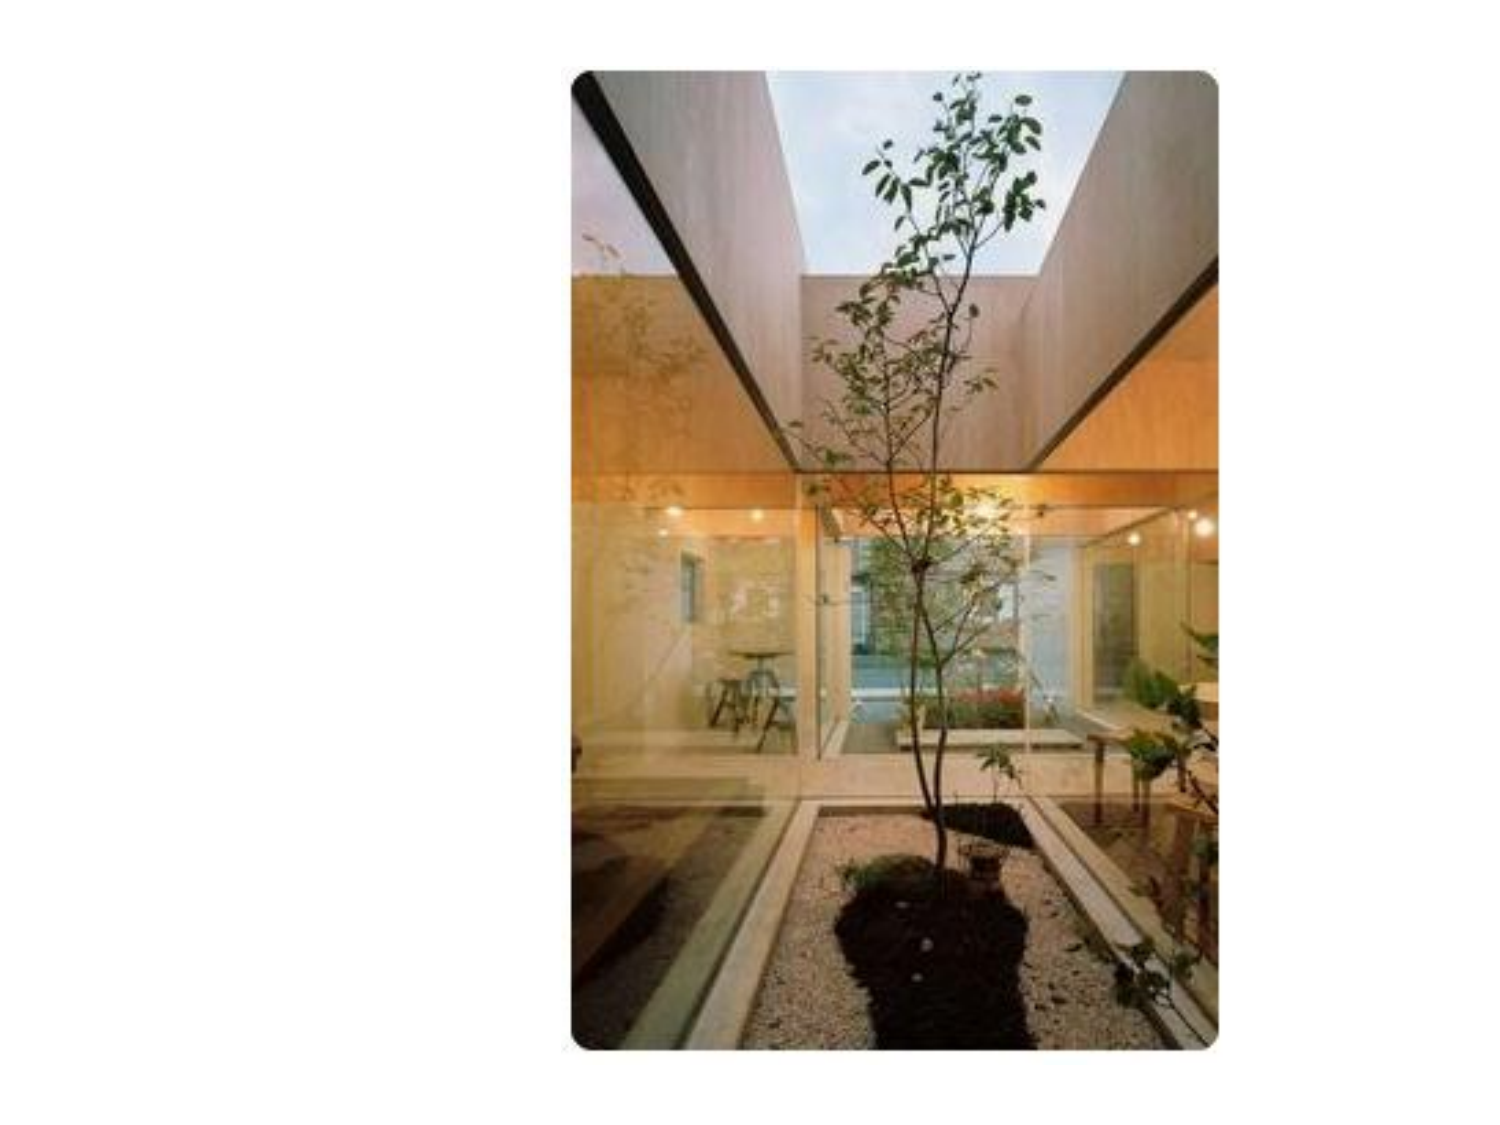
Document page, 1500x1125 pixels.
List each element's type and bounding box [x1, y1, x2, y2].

picture [560, 66, 1247, 1065]
